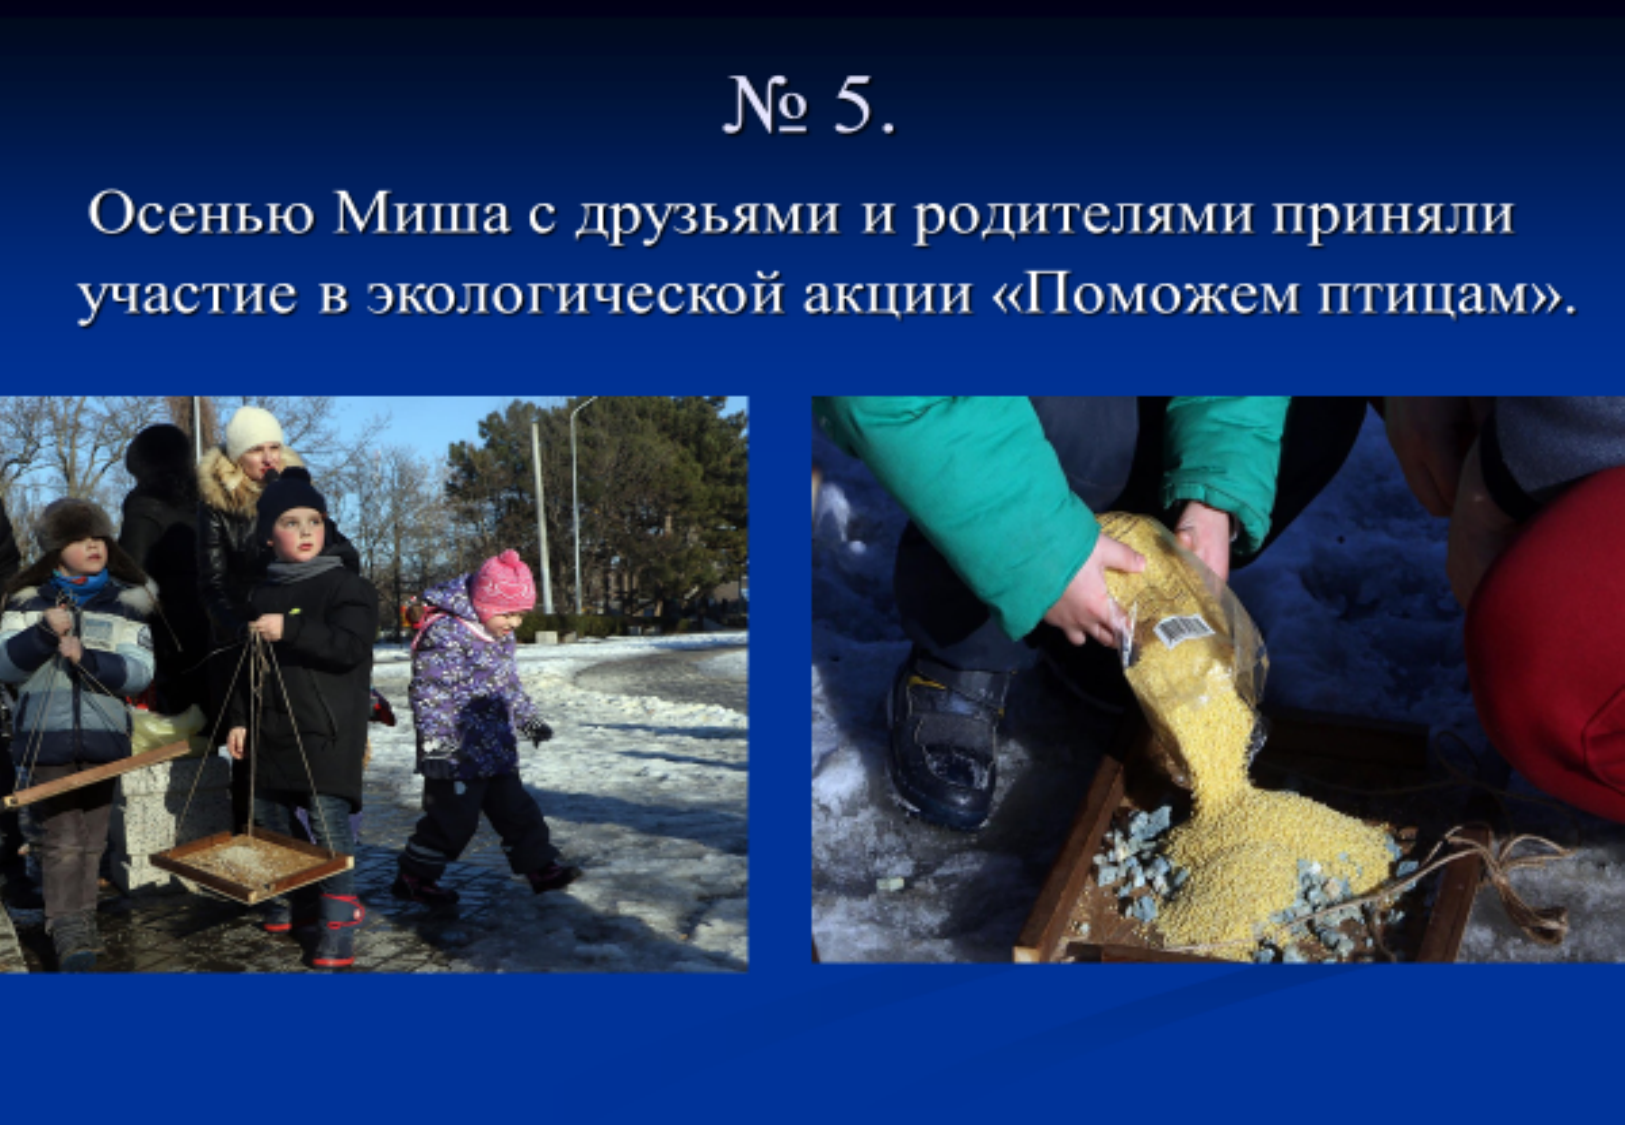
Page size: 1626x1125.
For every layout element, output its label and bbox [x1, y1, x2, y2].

list [0, 0, 1625, 1125]
